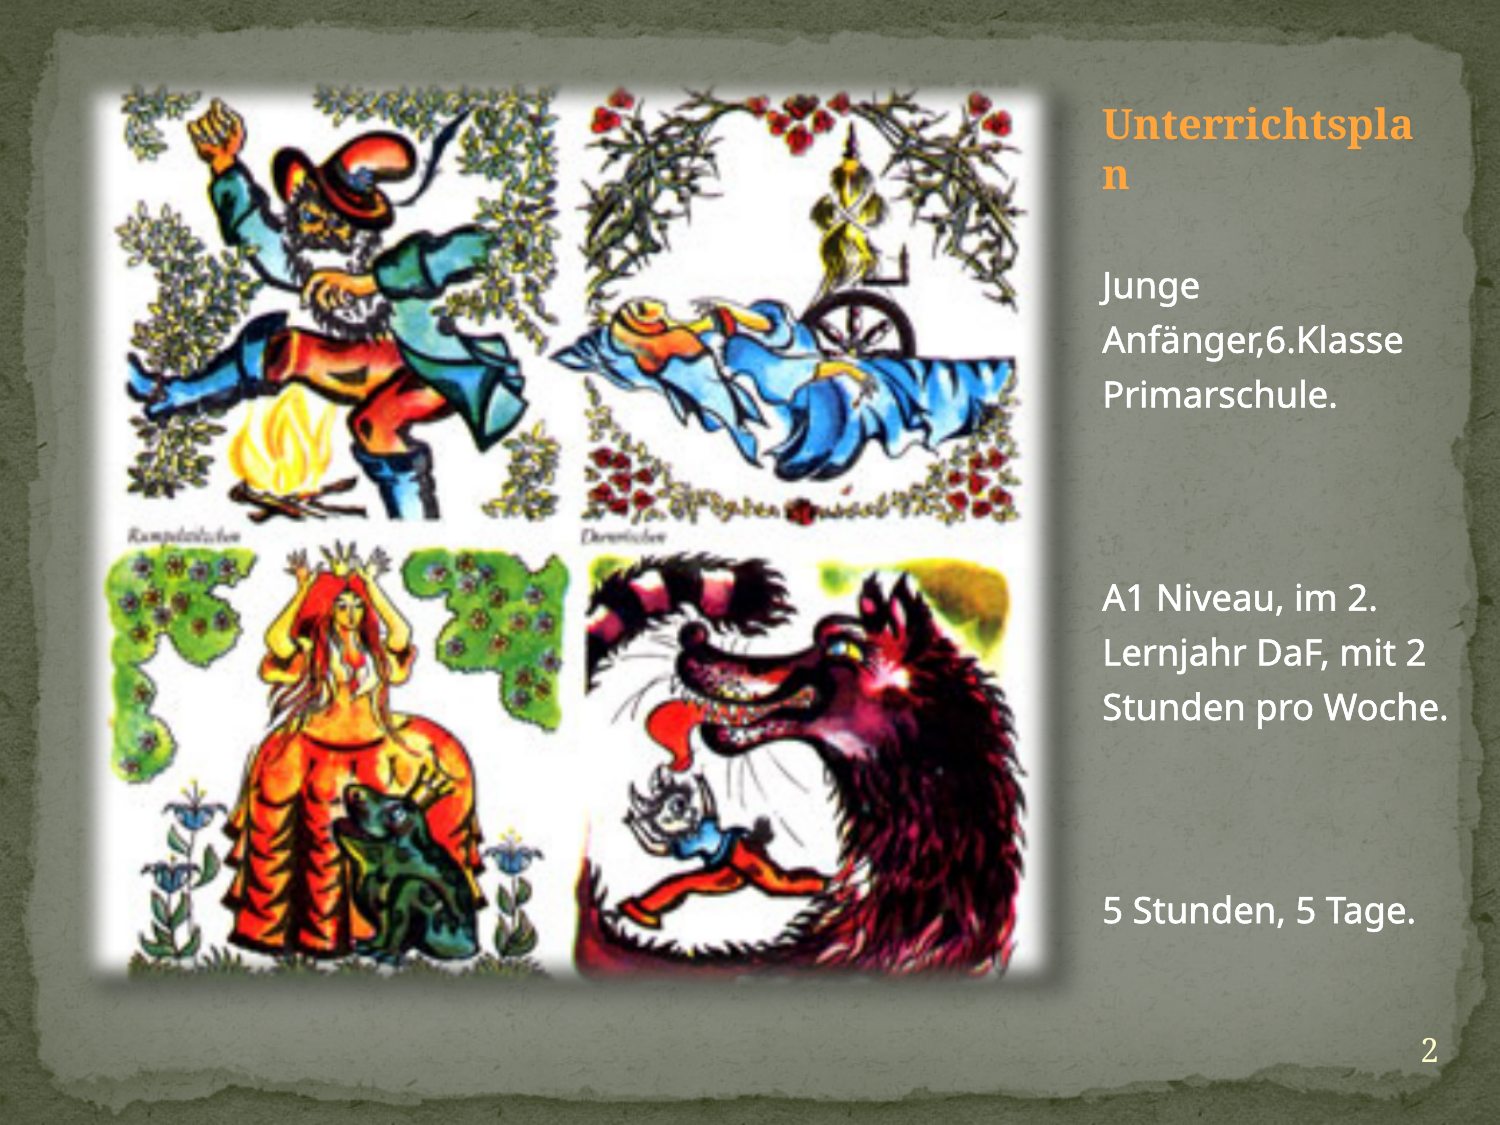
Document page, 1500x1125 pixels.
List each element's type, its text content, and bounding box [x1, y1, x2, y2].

list Junge Anfänger,6.Klasse Primarschule. A1 Niveau, im 2. Lernjahr DaF, mit 2 Stunden pro Woche. 5 Stunden, 5 Tage. [1087, 210, 1465, 988]
picture [75, 75, 1061, 986]
title Unterrichtsplan [1087, 74, 1454, 210]
slide_number 2 [1379, 1014, 1480, 1089]
